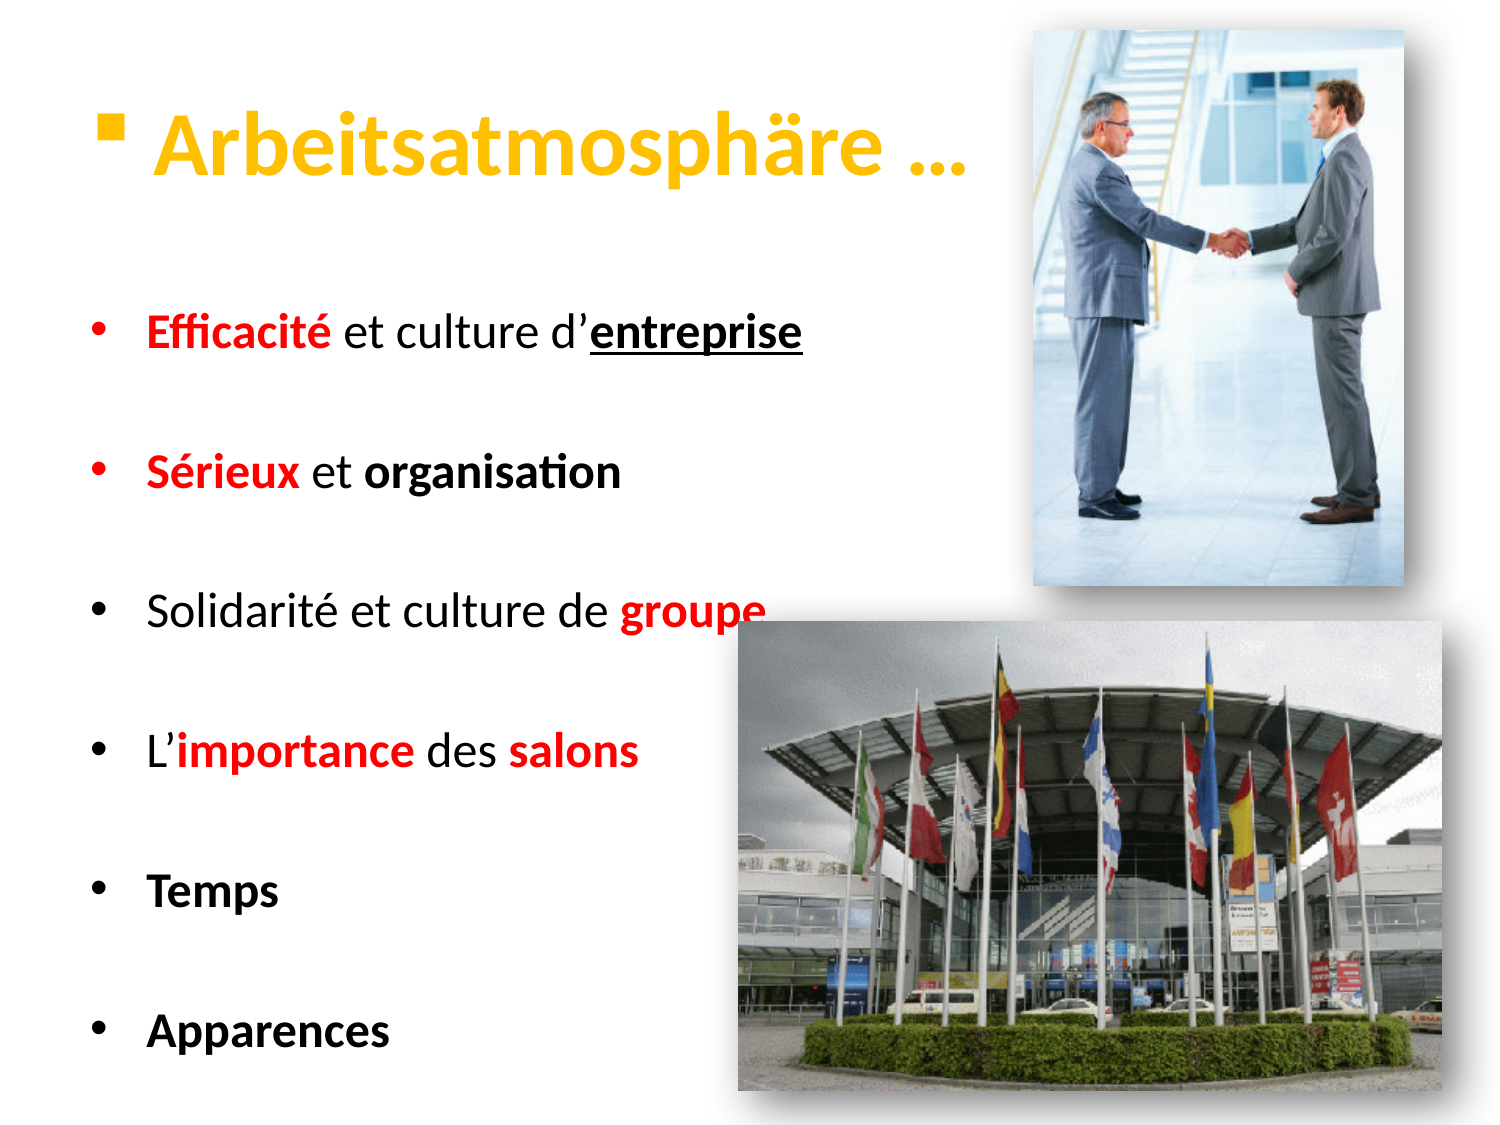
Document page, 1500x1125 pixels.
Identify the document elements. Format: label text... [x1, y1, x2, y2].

list Efficacité et culture d’entreprise Sérieux et organisation Solidarité et culture de groupe L’importance des salons Temps Apparences [75, 290, 1017, 1094]
picture [737, 621, 1442, 1091]
picture [1033, 30, 1405, 587]
title Arbeitsatmosphäre … [75, 45, 1022, 233]
